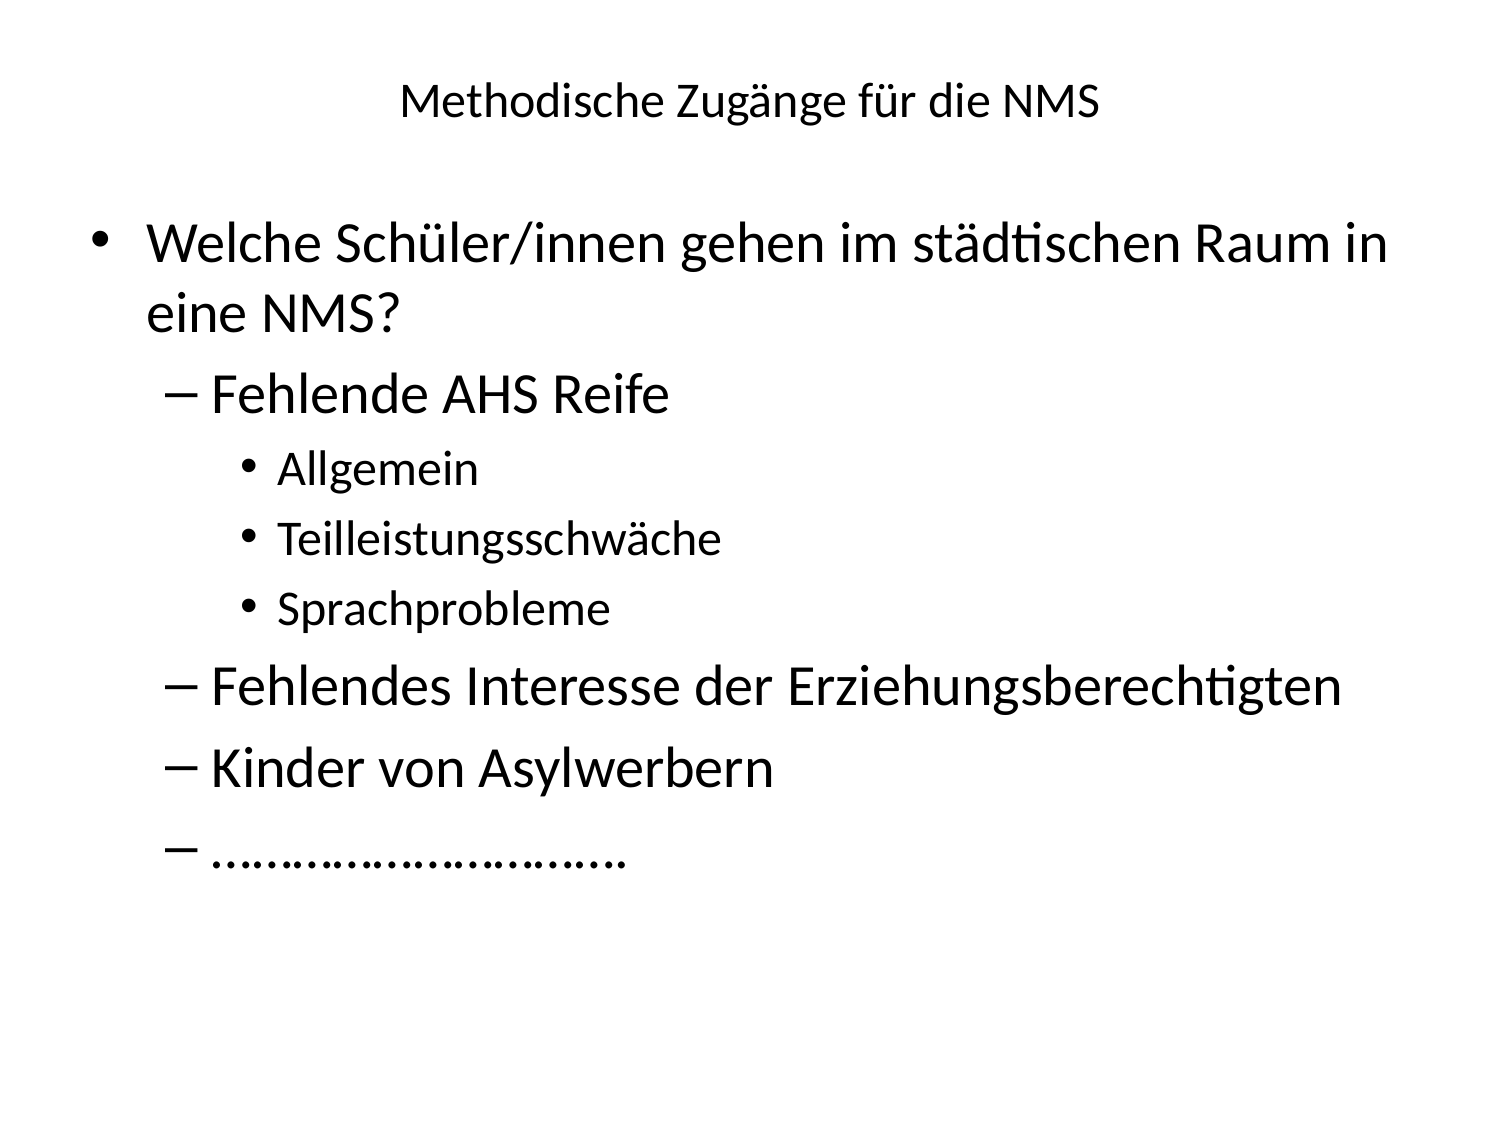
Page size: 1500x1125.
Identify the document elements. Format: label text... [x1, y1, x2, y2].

list Welche Schüler/innen gehen im städtischen Raum in eine NMS? Fehlende AHS Reife Allgemein Teilleistungsschwäche Sprachprobleme Fehlendes Interesse der Erziehungsberechtigten Kinder von Asylwerbern …………………………. [75, 196, 1425, 1005]
title Methodische Zugänge für die NMS [75, 45, 1425, 149]
